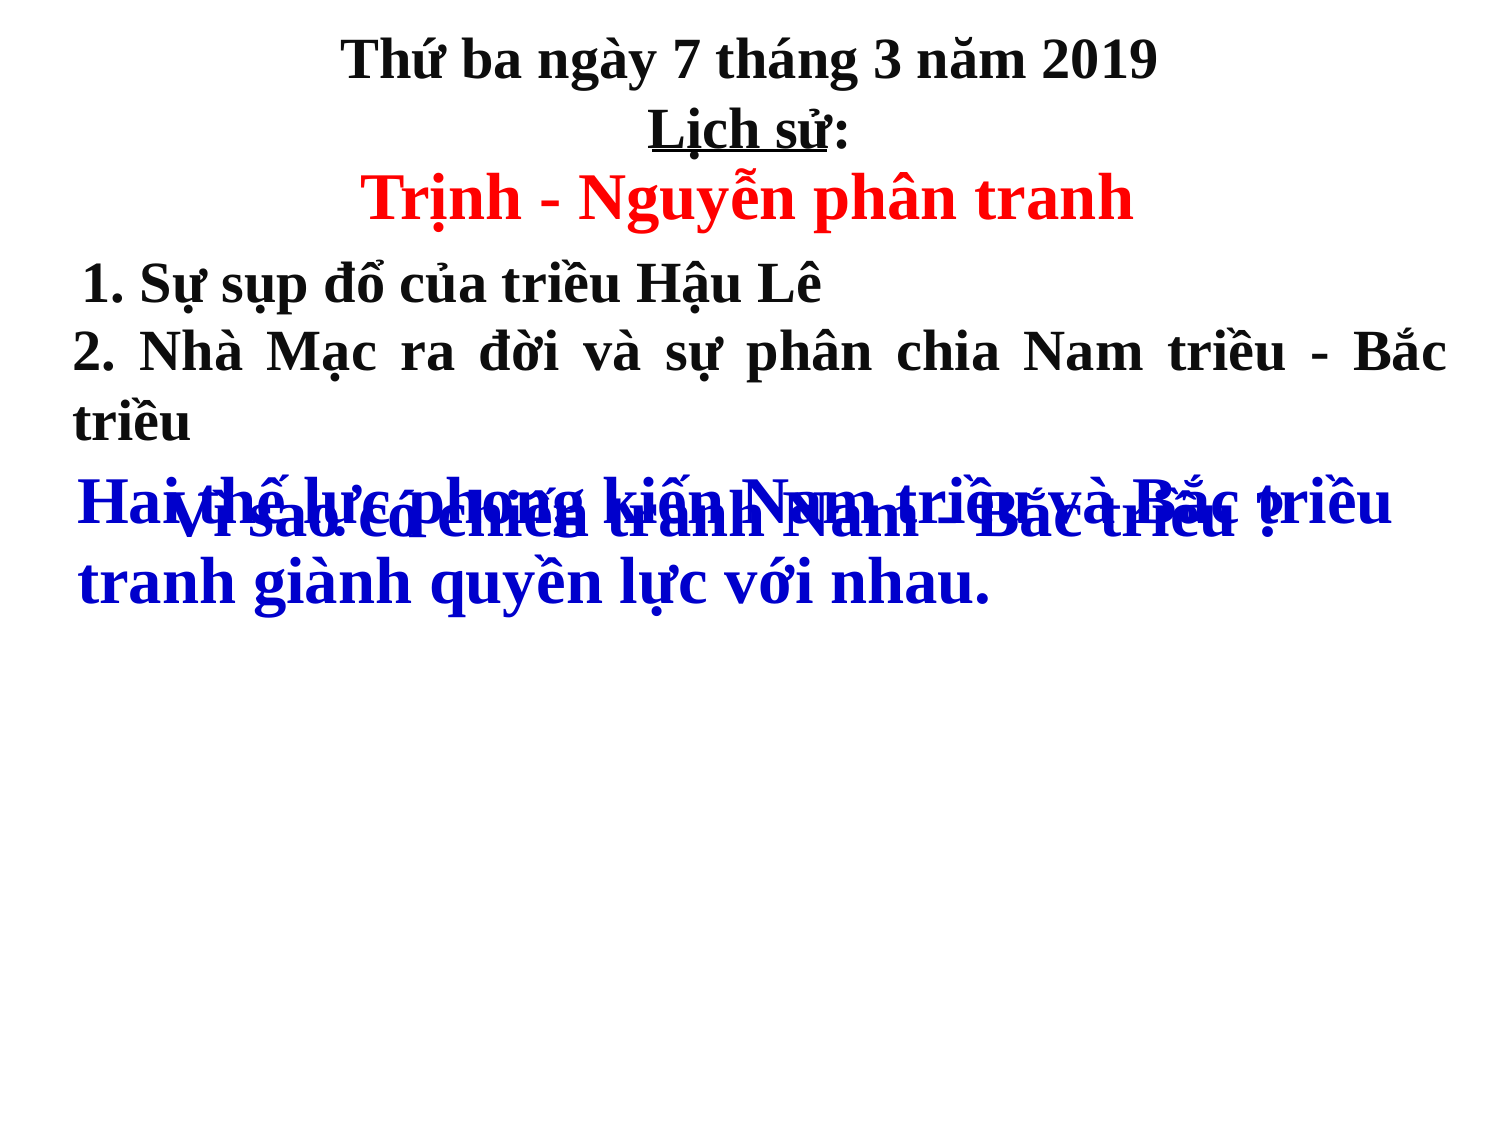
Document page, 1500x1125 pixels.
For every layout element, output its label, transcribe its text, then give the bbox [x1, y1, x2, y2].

text_box Hai thế lực phong kiến Nam triều và Bắc triều tranh giành quyền lực với nhau. [62, 449, 1488, 625]
text_box 2. Nhà Mạc ra đời và sự phân chia Nam triều - Bắc triều [57, 304, 1463, 460]
text_box Thứ ba ngày 7 tháng 3 năm 2019 Lịch sử: [287, 12, 1213, 168]
text_box 1. Sự sụp đổ của triều Hậu Lê [66, 236, 838, 304]
text_box Trịnh - Nguyễn phân tranh [43, 145, 1453, 241]
text_box Vì sao có chiến tranh Nam - Bắc triều ? [50, 462, 1433, 558]
